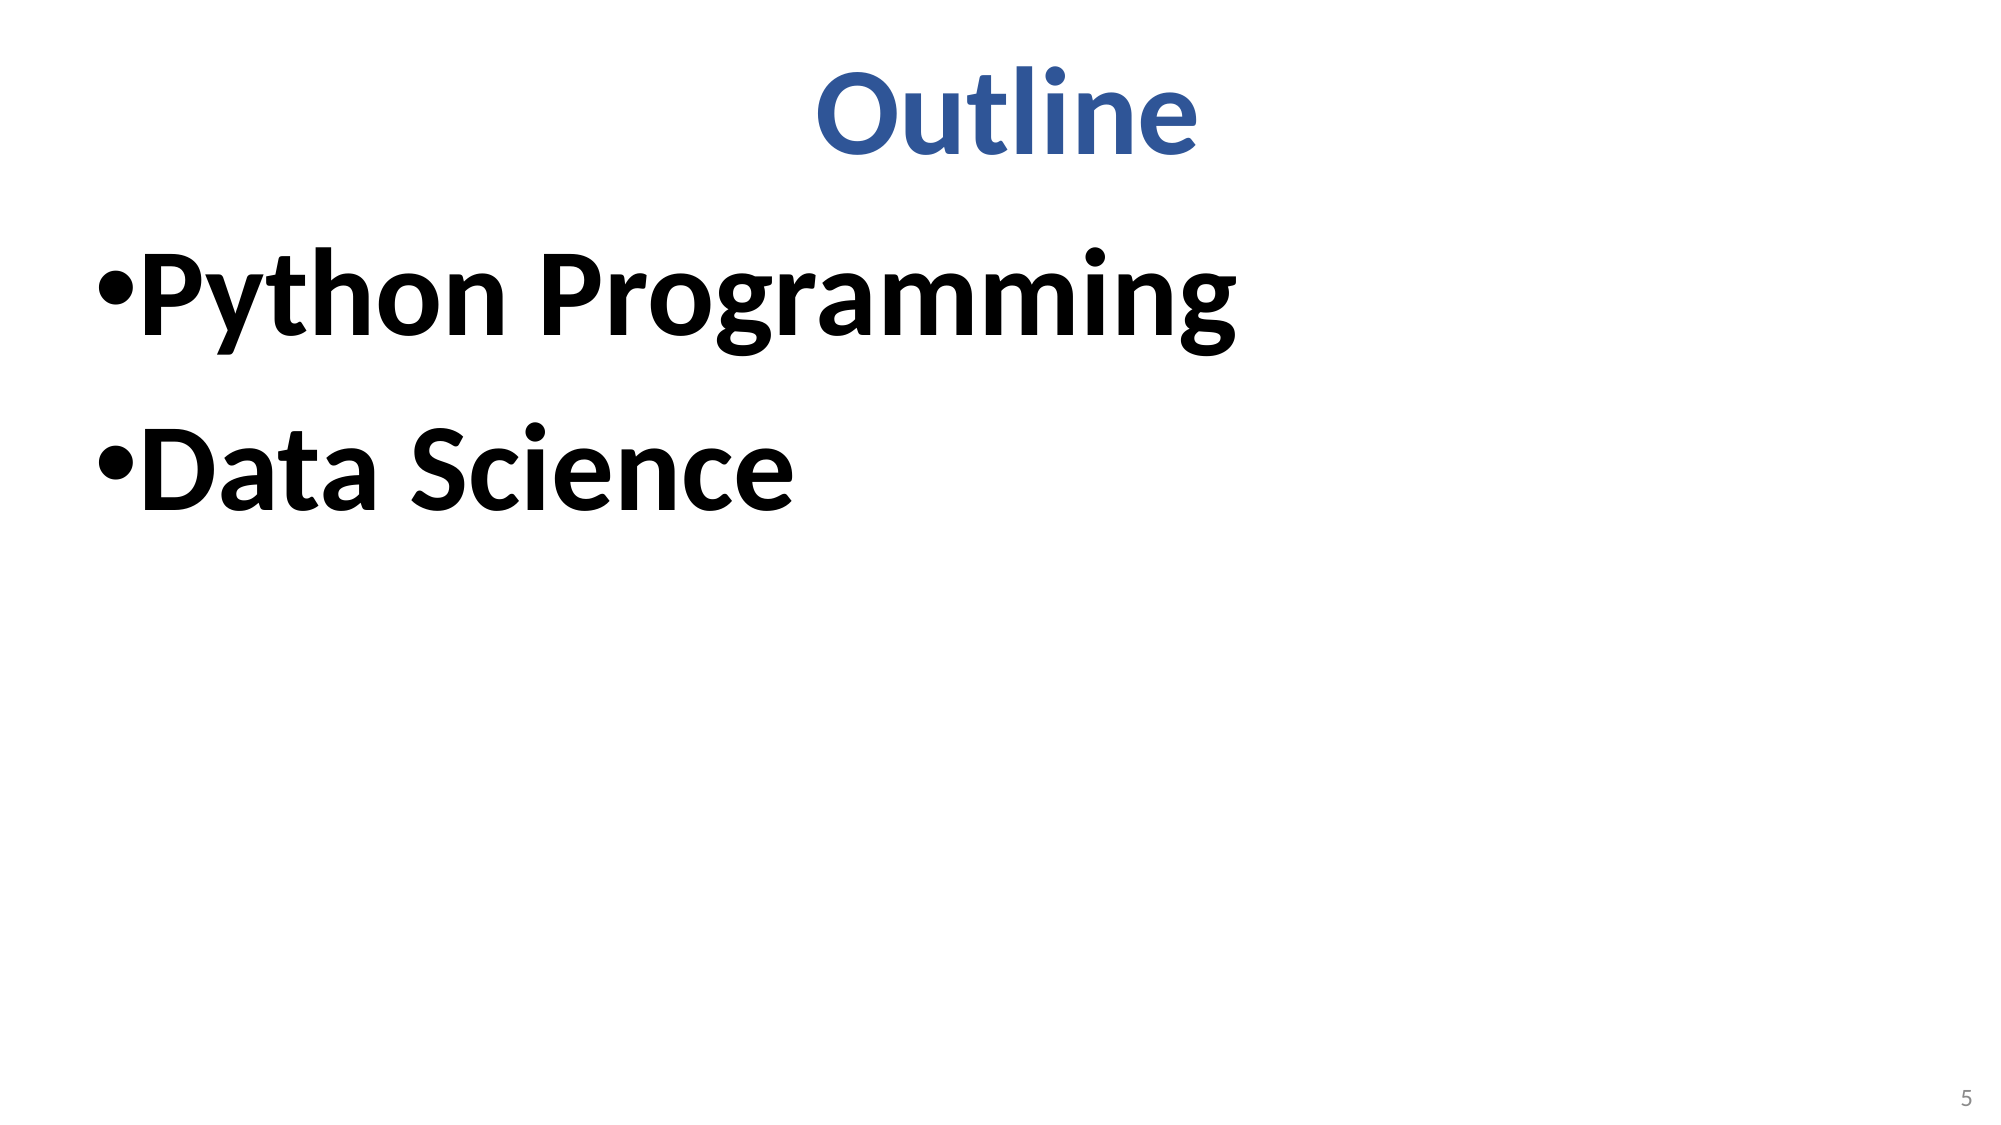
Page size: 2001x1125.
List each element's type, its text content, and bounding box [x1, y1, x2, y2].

title Outline [87, 4, 1929, 204]
slide_number 5 [1830, 1076, 1989, 1116]
list Python Programming Data Science [79, 203, 1921, 1060]
